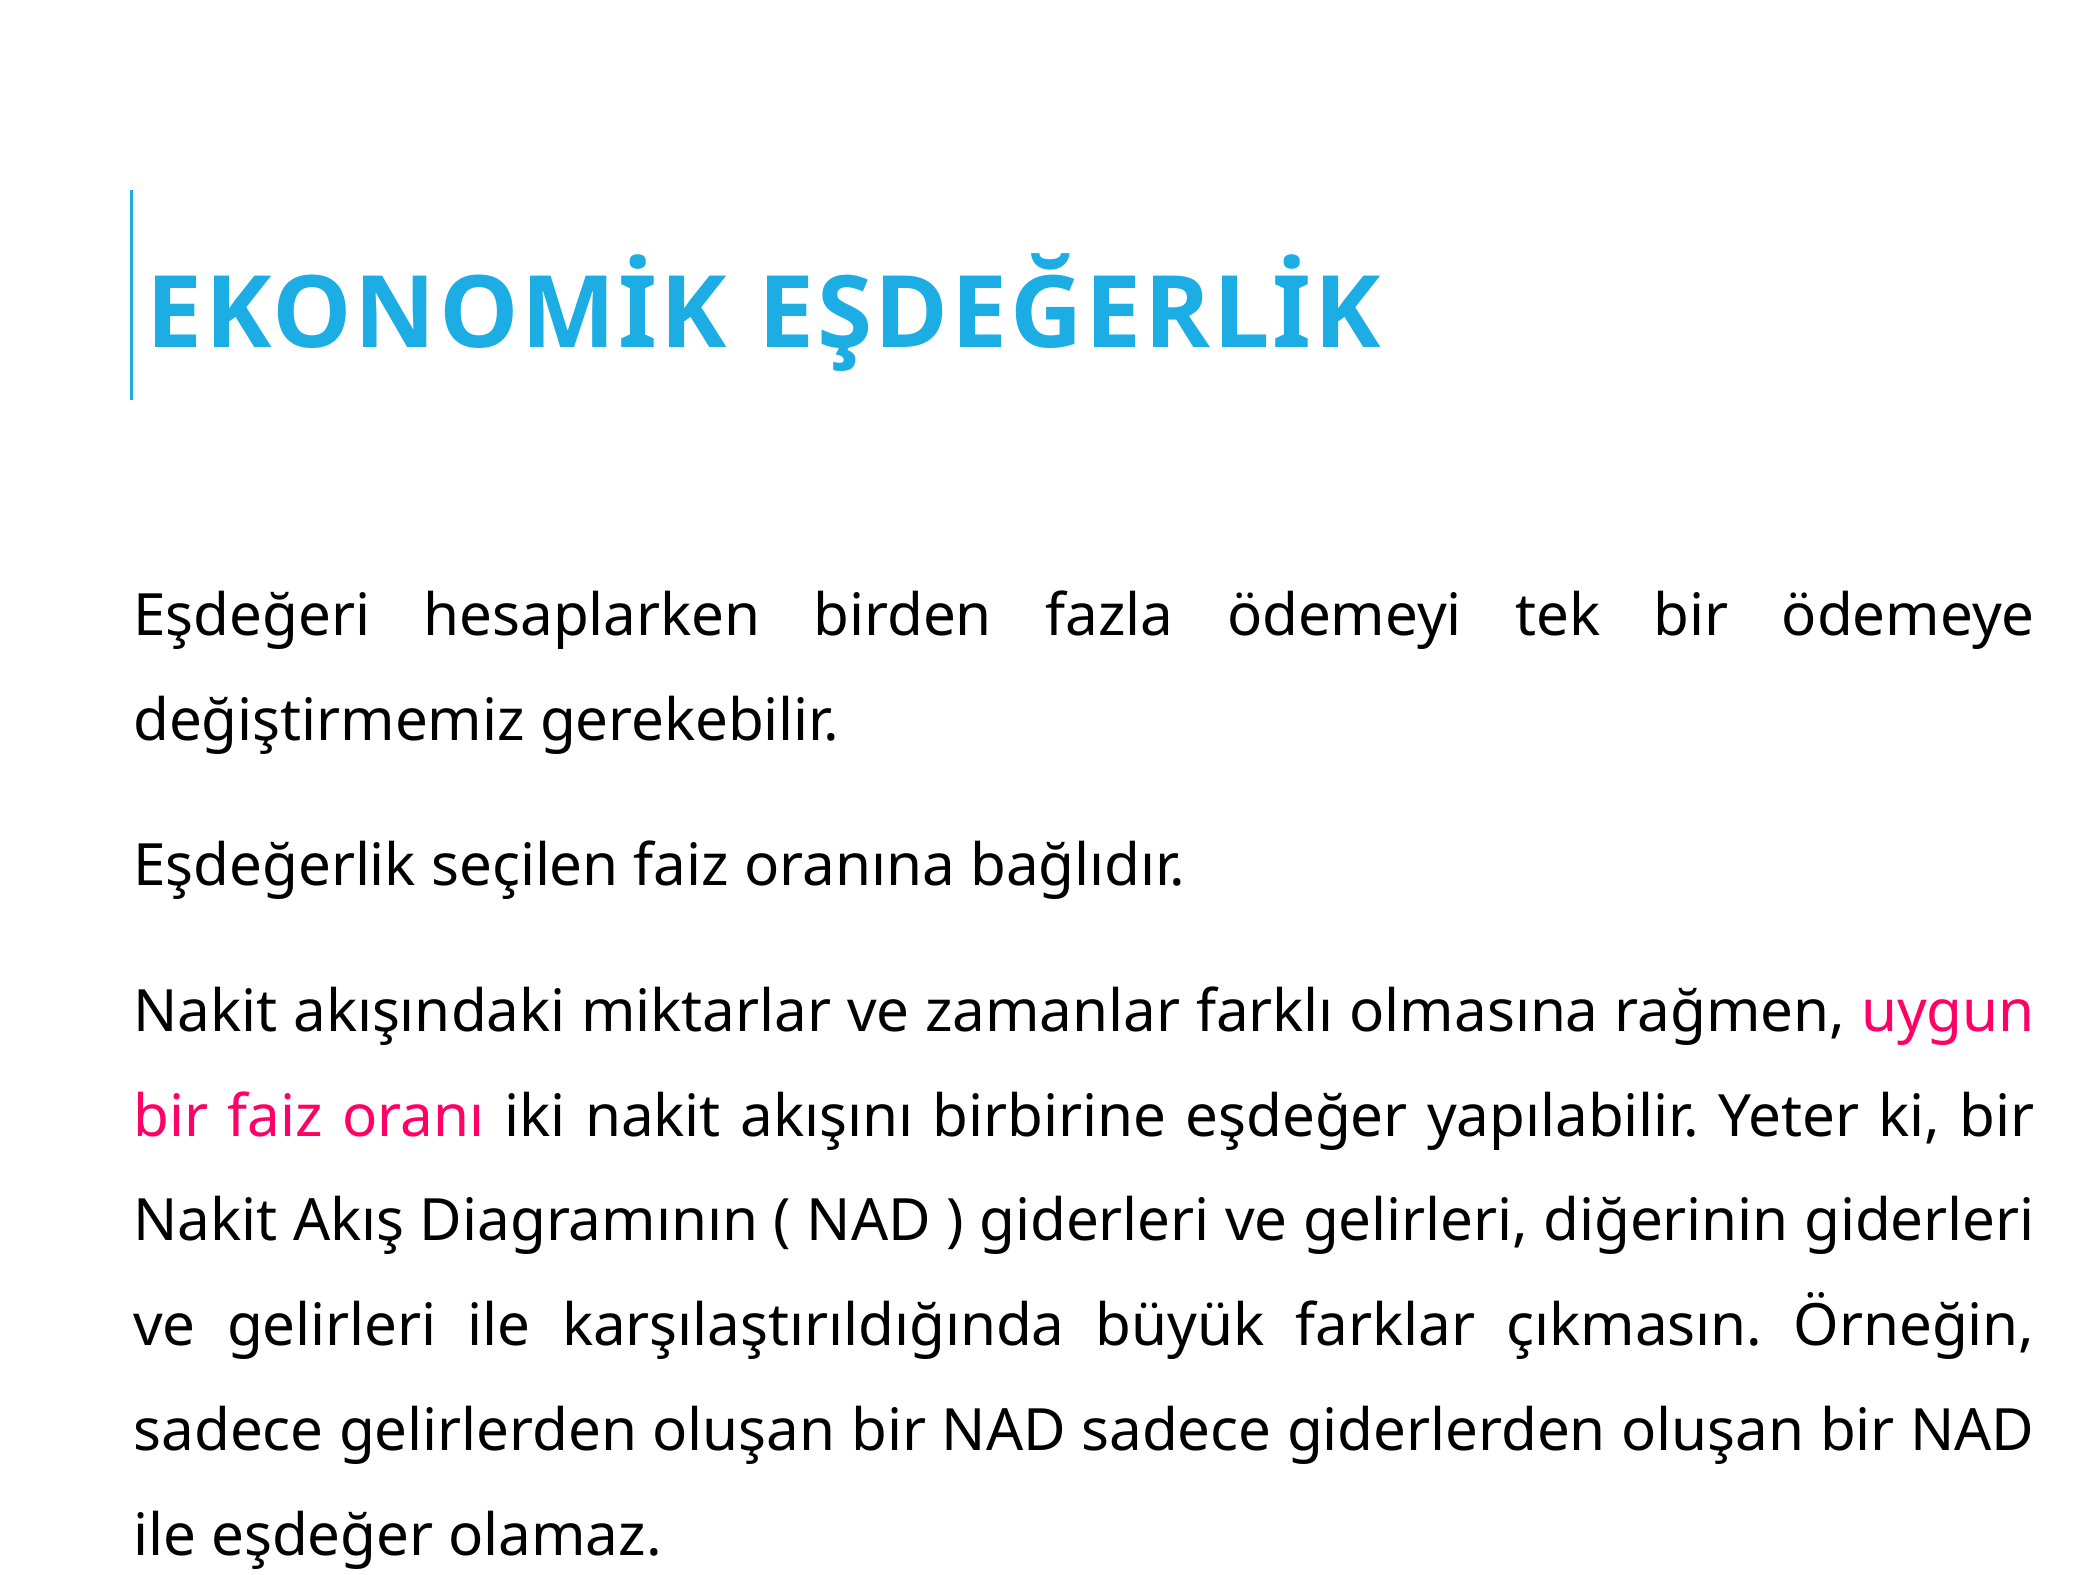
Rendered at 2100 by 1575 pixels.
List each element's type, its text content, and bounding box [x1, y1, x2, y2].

list Eşdeğeri hesaplarken birden fazla ödemeyi tek bir ödemeye değiştirmemiz gerekebilir. Eşdeğerlik seçilen faiz oranına bağlıdır. Nakit akışındaki miktarlar ve zamanlar farklı olmasına rağmen, uygun bir faiz oranı iki nakit akışını birbirine eşdeğer yapılabilir. Yeter ki, bir Nakit Akış Diagramının ( NAD ) giderleri ve gelirleri, diğerinin giderleri ve gelirleri ile karşılaştırıldığında büyük farklar çıkmasın. Örneğin, sadece gelirlerden oluşan bir NAD sadece giderlerden oluşan bir NAD ile eşdeğer olamaz. [105, 534, 2043, 1575]
title Ekonomik Eşdeğerlik [131, 195, 2022, 441]
